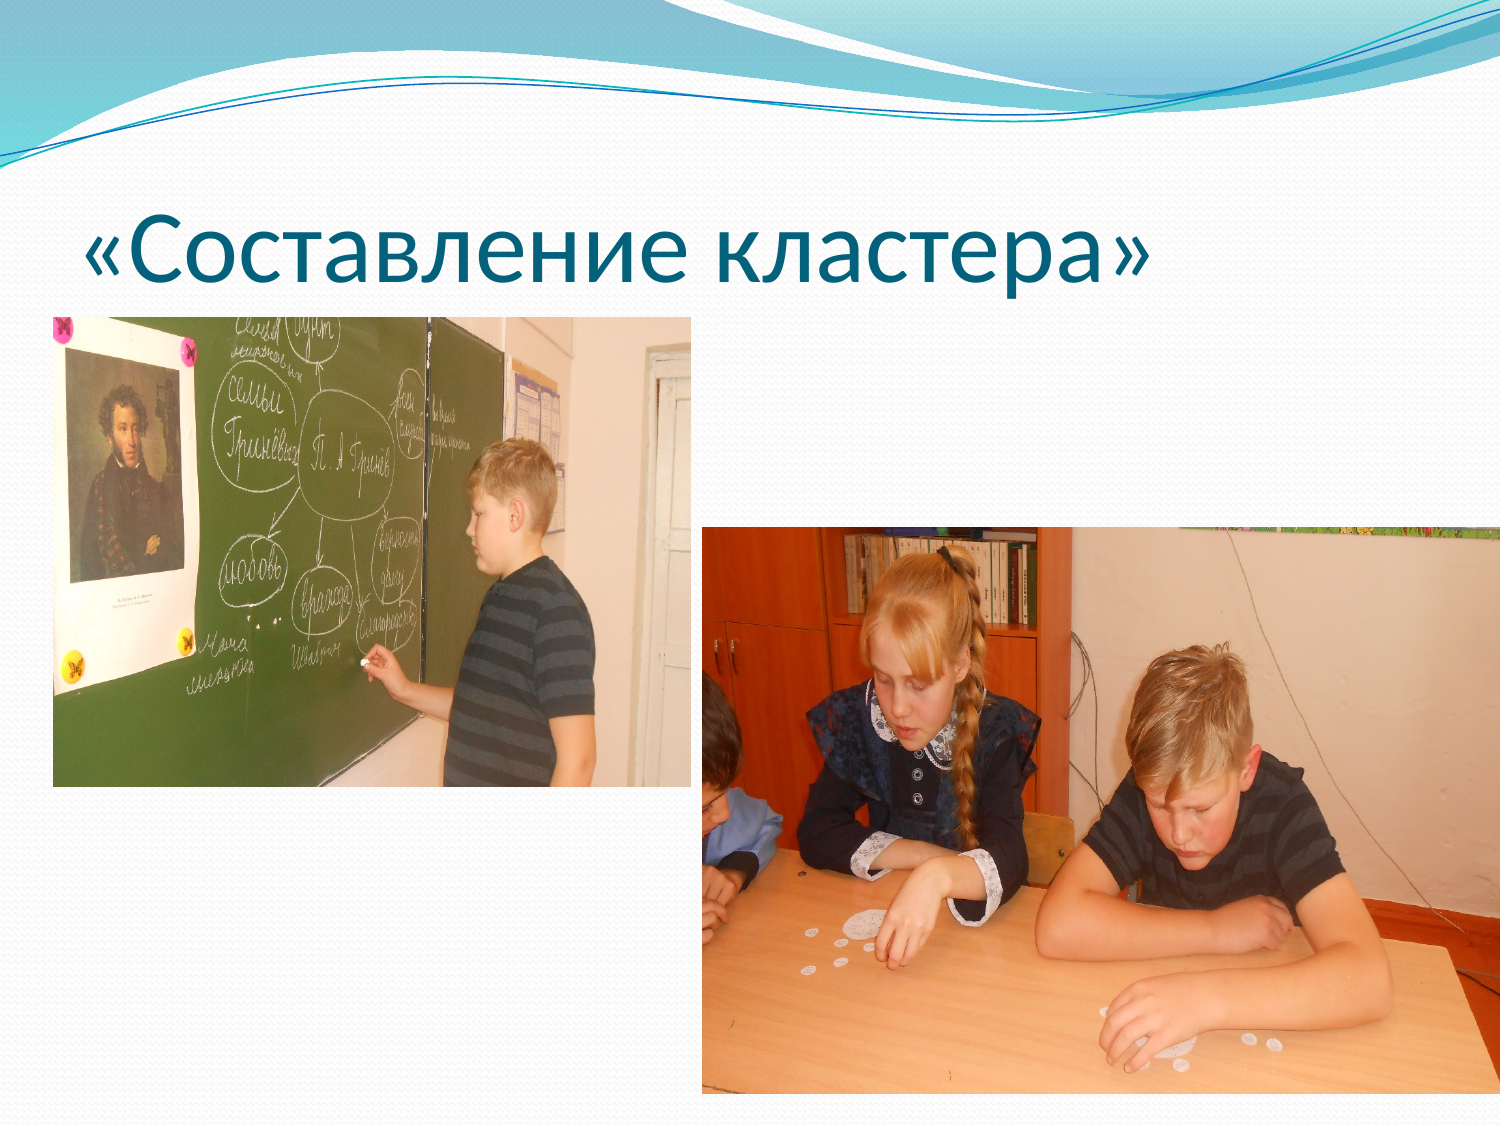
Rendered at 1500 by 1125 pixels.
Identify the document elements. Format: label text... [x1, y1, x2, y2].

picture [702, 526, 1500, 1095]
title «Составление кластера» [75, 115, 1425, 303]
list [52, 317, 691, 788]
